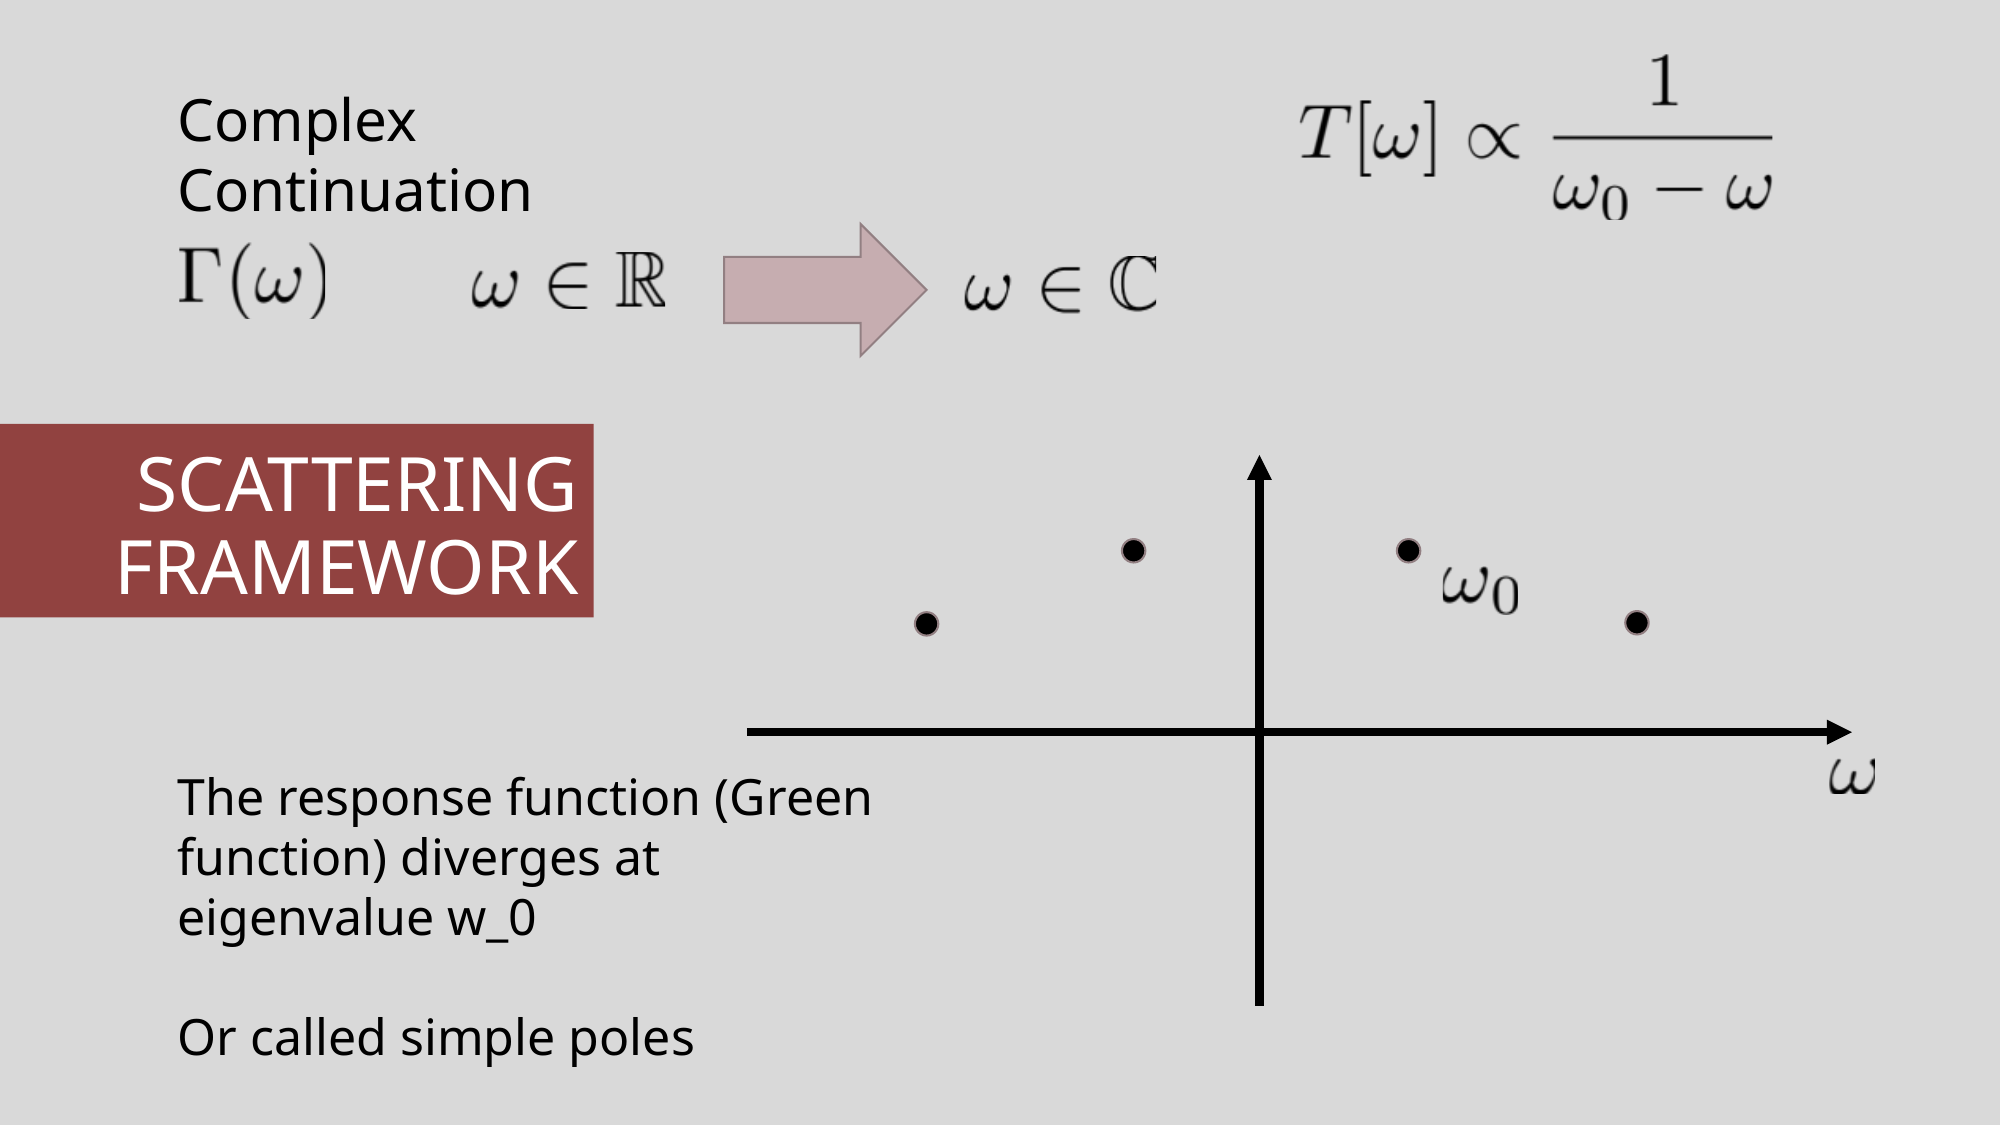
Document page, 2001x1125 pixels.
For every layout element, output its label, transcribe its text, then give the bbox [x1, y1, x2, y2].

picture [1442, 566, 1518, 615]
text_box [913, 611, 940, 637]
picture [962, 256, 1157, 315]
picture [471, 252, 666, 309]
title Scattering Framework [0, 423, 594, 618]
text_box Complex Continuation [162, 75, 780, 231]
text_box The response function (Green function) diverges at eigenvalue w_0 Or called simple poles [162, 758, 910, 1073]
picture [179, 241, 326, 319]
text_box [723, 221, 929, 359]
text_box [1395, 538, 1422, 564]
text_box [1624, 610, 1650, 636]
text_box [1120, 538, 1147, 564]
picture [1299, 52, 1773, 220]
picture [1828, 757, 1875, 794]
